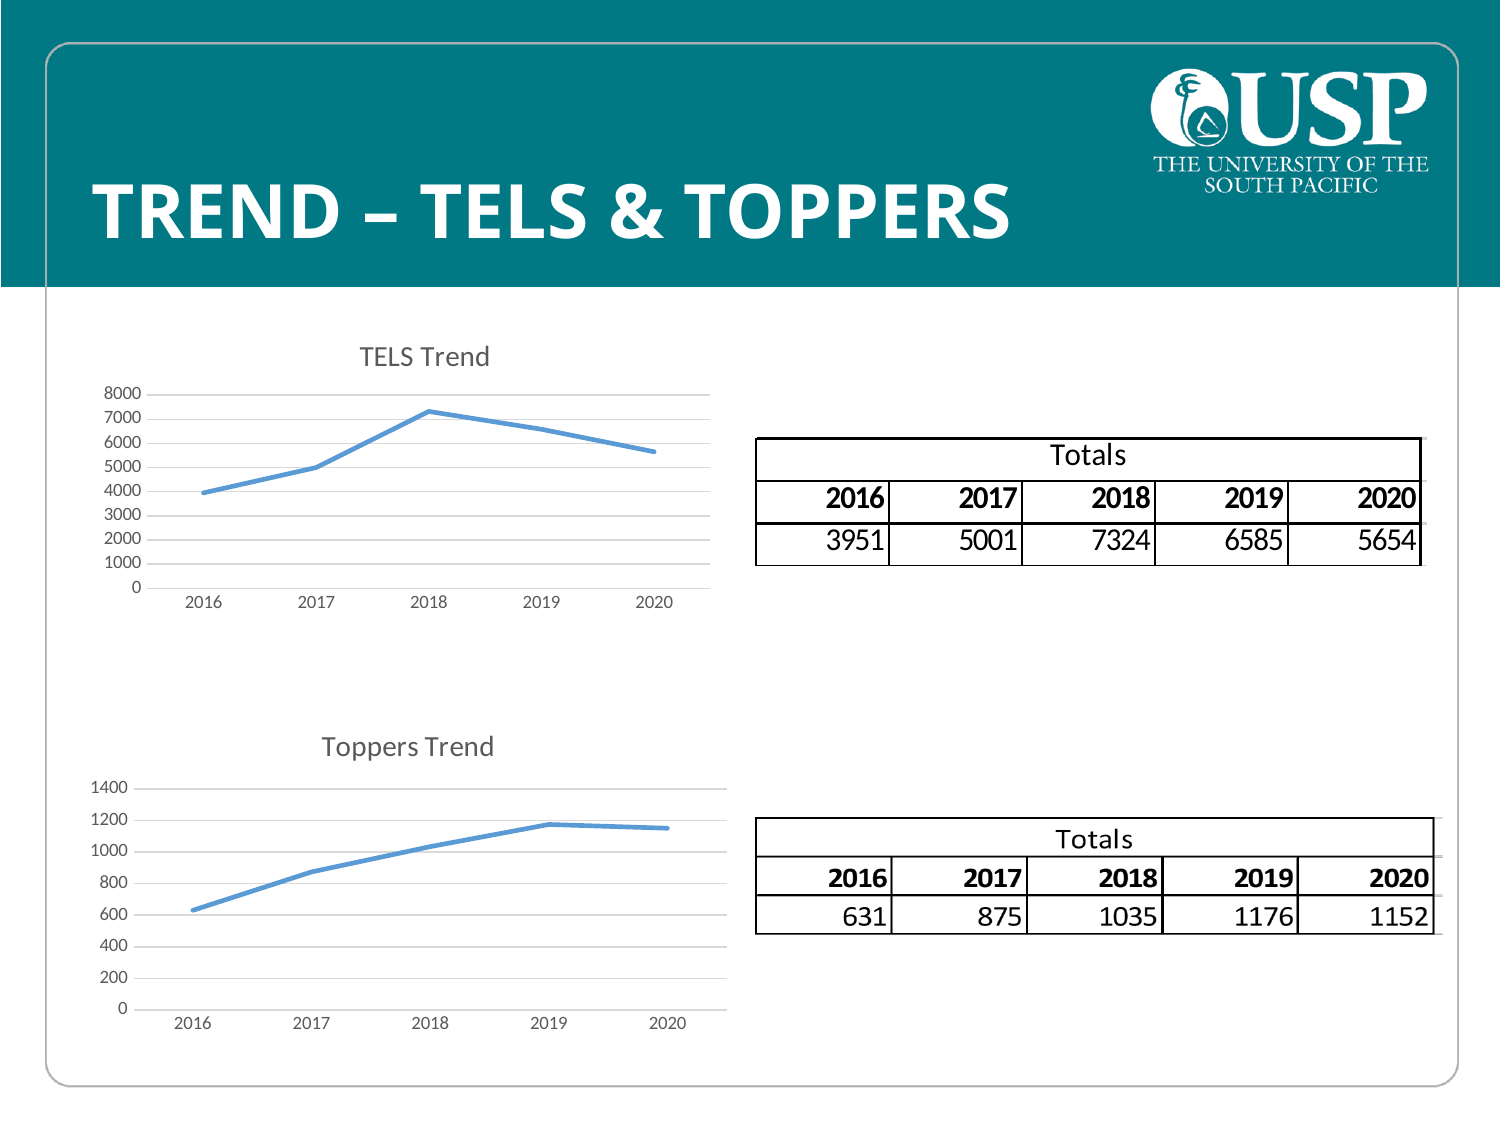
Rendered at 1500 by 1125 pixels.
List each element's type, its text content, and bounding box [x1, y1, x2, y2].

list [76, 314, 1427, 1047]
picture [0, 0, 1500, 1125]
chart [76, 326, 740, 646]
chart [76, 711, 740, 1042]
title TREND – TELS & TOPPERS [76, 148, 1140, 268]
